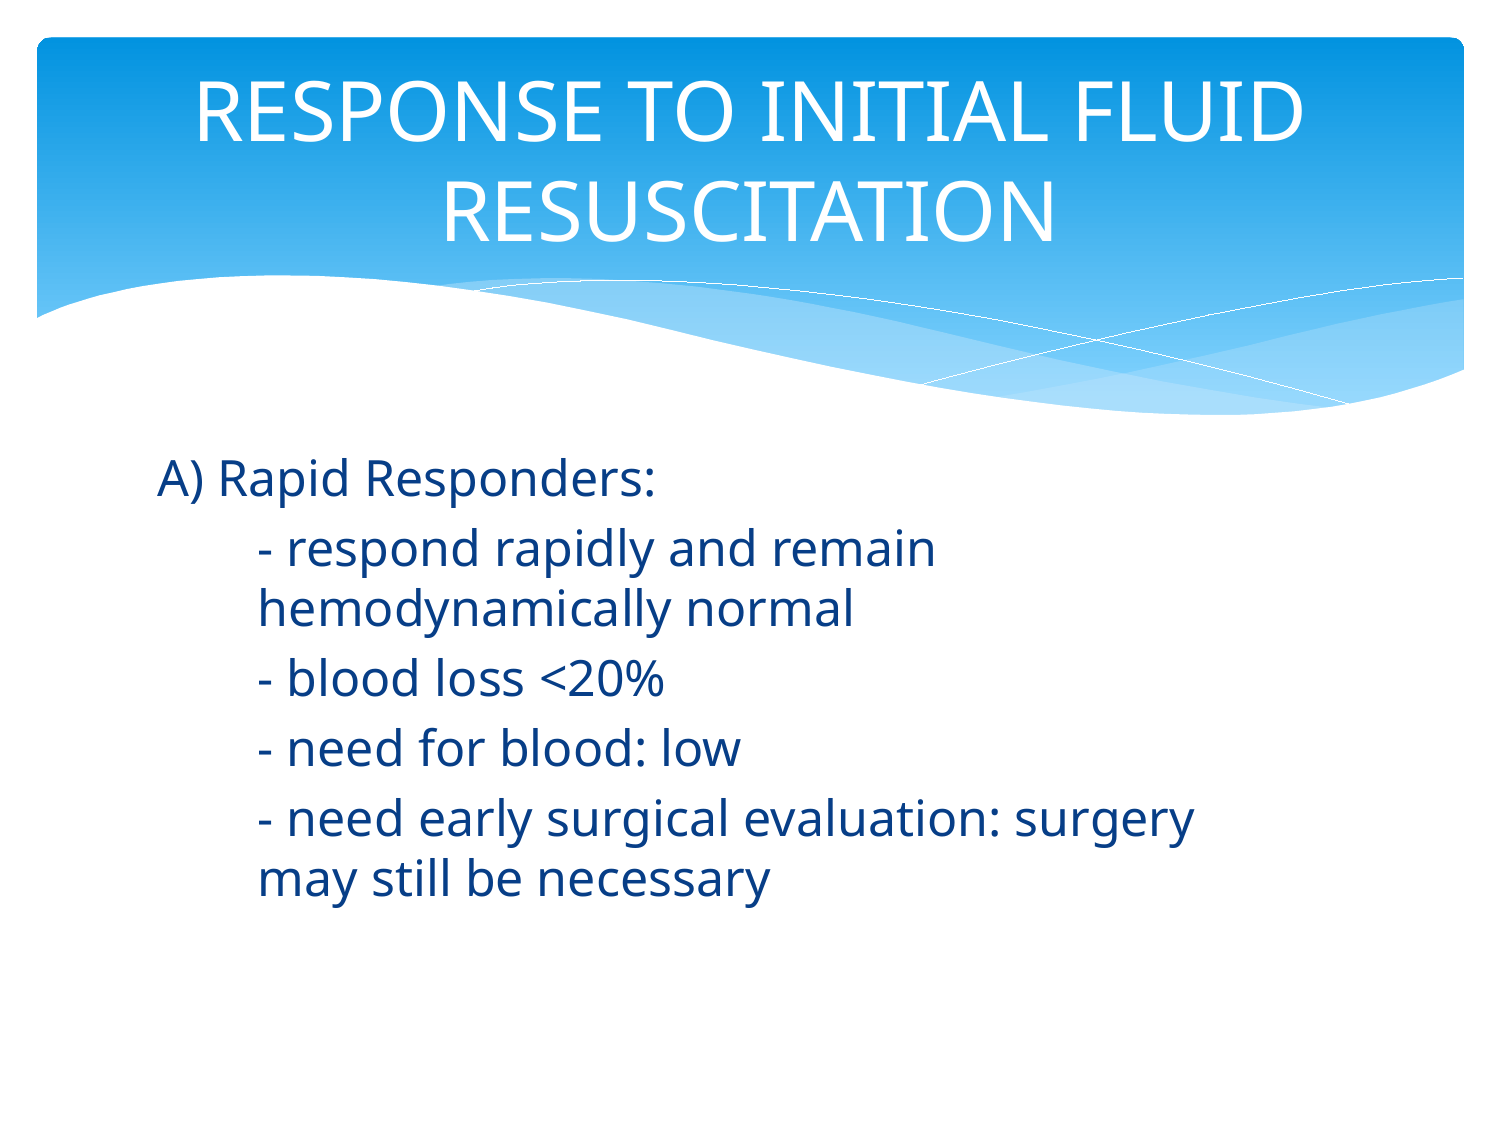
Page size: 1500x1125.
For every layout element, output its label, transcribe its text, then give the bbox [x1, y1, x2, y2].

title RESPONSE TO INITIAL FLUID RESUSCITATION [75, 55, 1425, 261]
list A) Rapid Responders: - respond rapidly and remain hemodynamically normal - blood loss <20% - need for blood: low - need early surgical evaluation: surgery may still be necessary [142, 438, 1359, 1005]
